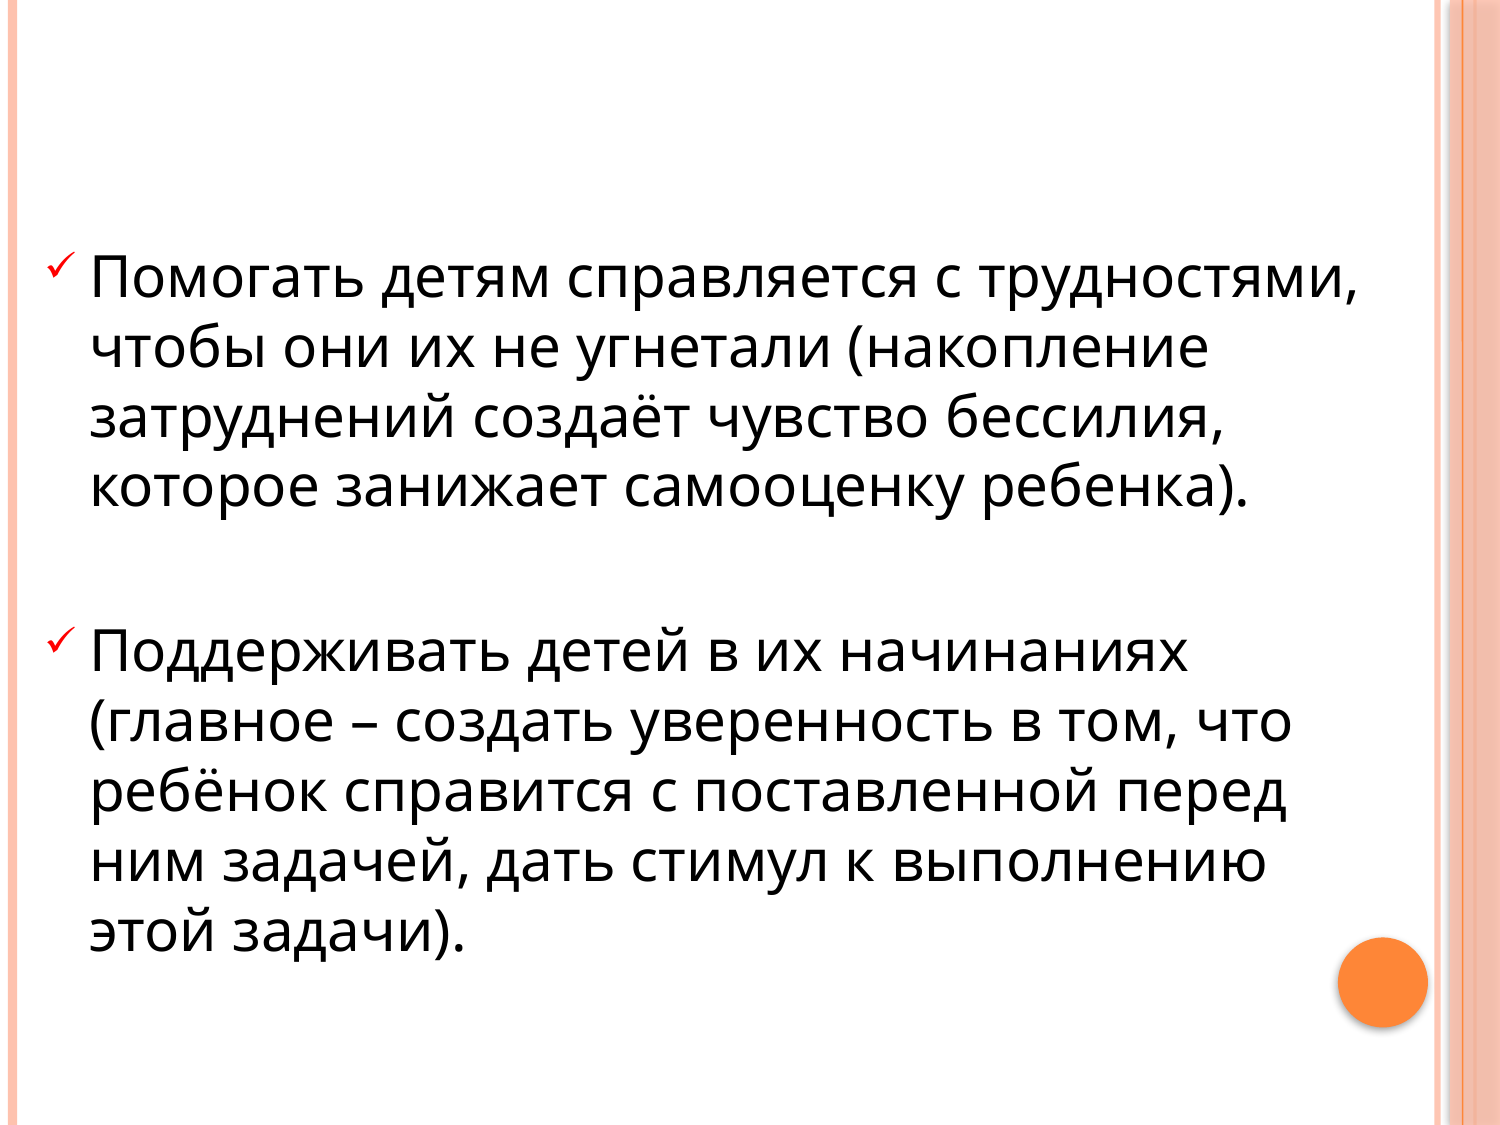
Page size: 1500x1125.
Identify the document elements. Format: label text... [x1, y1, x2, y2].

list Помогать детям справляется с трудностями, чтобы они их не угнетали (накопление затруднений создаёт чувство бессилия, которое занижает самооценку ребенка). Поддерживать детей в их начинаниях (главное – создать уверенность в том, что ребёнок справится с поставленной перед ним задачей, дать стимул к выполнению этой задачи). [29, 231, 1420, 1071]
